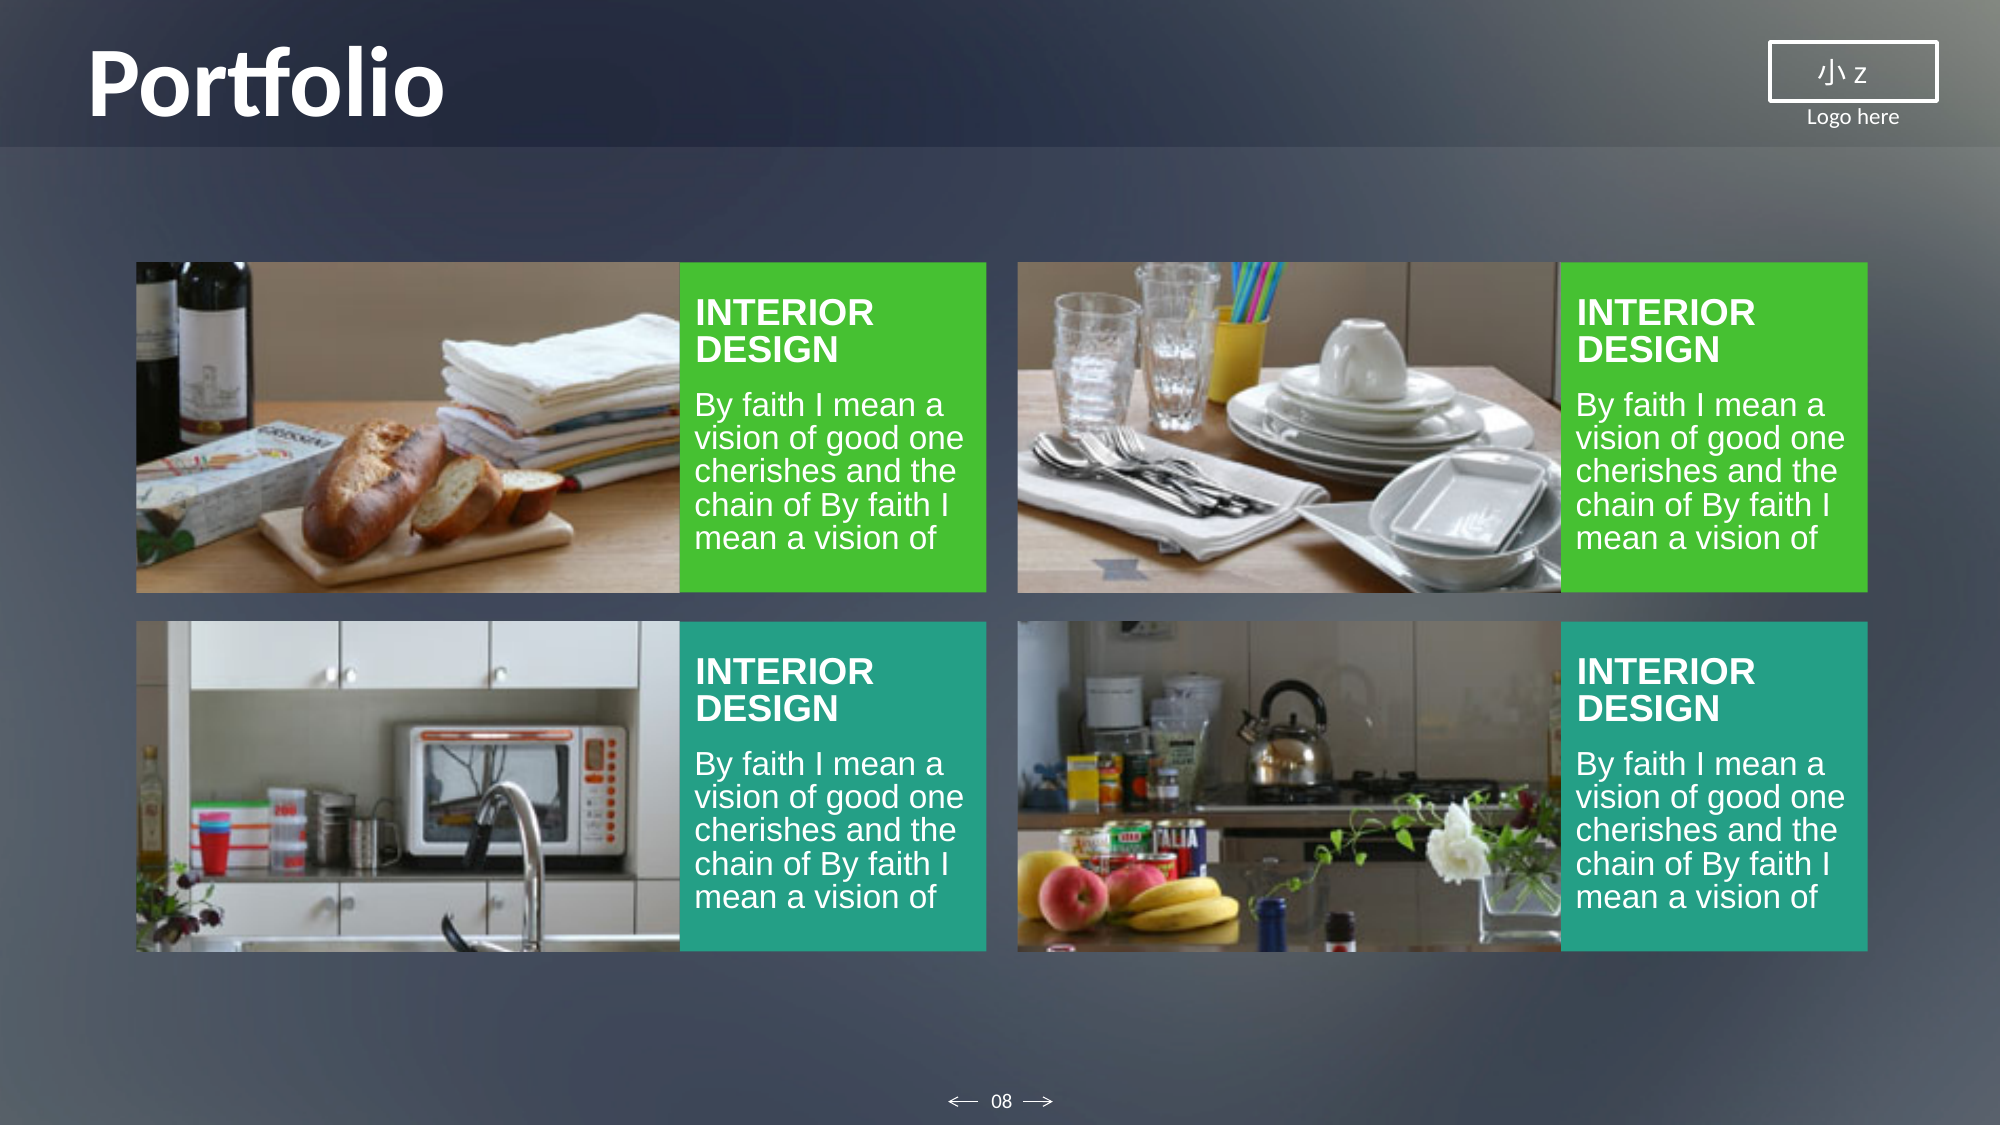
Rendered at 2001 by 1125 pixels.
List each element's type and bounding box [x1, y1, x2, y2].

text_box [682, 262, 987, 593]
text_box [947, 1079, 1054, 1123]
text_box [1769, 41, 1938, 138]
picture [0, 0, 2000, 1125]
text_box [1563, 262, 1868, 593]
text_box [1562, 621, 1868, 952]
text_box [681, 621, 987, 952]
